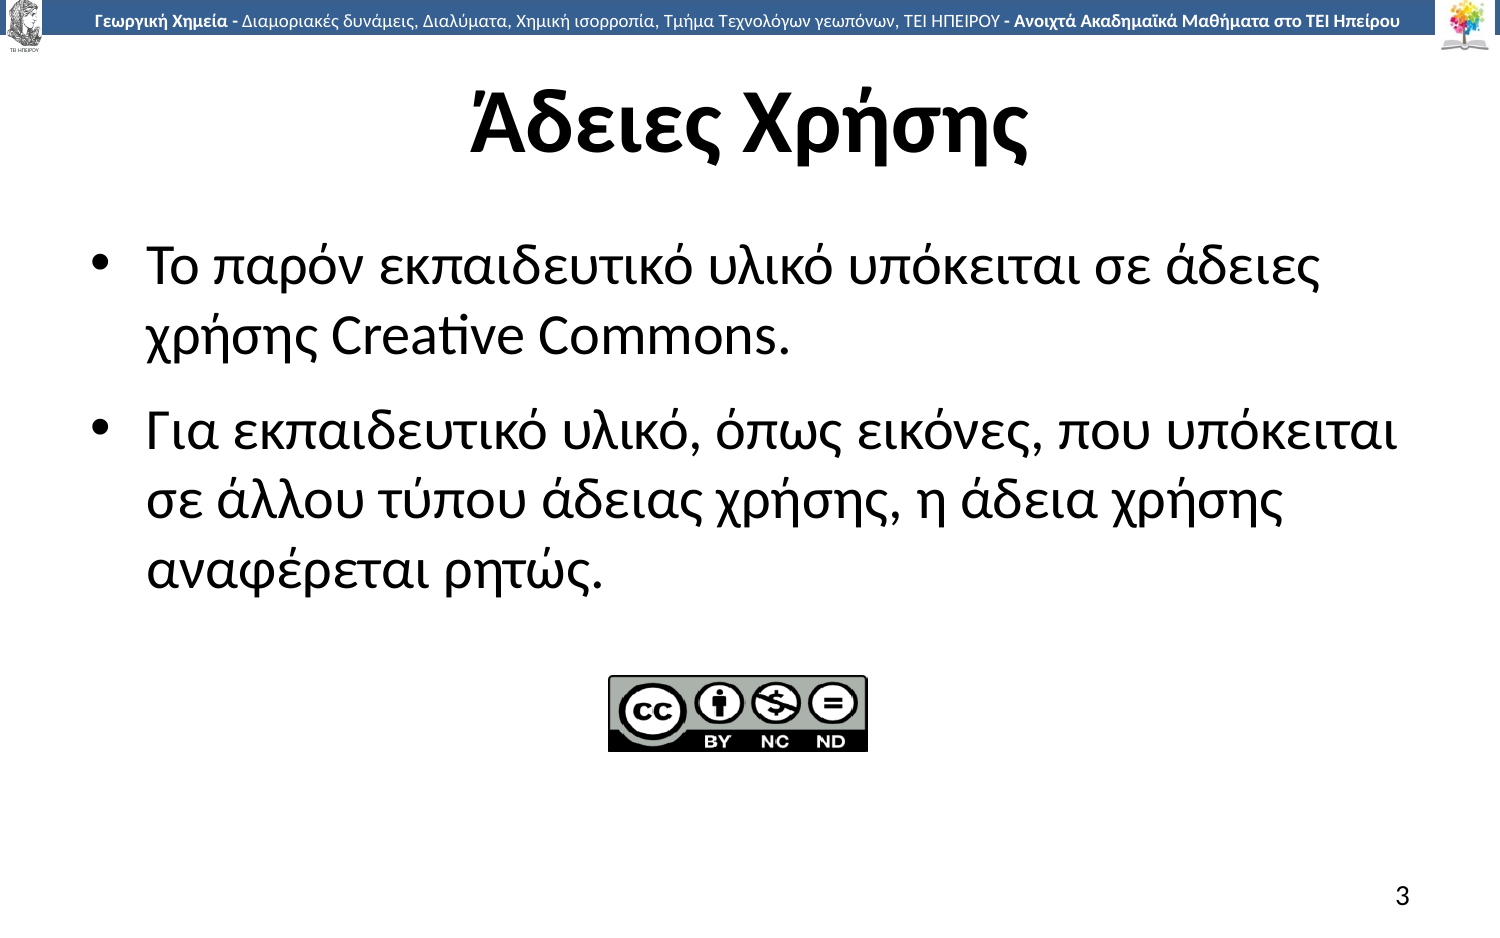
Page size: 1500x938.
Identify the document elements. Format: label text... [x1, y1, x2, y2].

picture [1435, 0, 1495, 52]
list Το παρόν εκπαιδευτικό υλικό υπόκειται σε άδειες χρήσης Creative Commons. Για εκπαιδευτικό υλικό, όπως εικόνες, που υπόκειται σε άλλου τύπου άδειας χρήσης, η άδεια χρήσης αναφέρεται ρητώς. [75, 218, 1425, 838]
picture [6, 0, 42, 54]
picture [607, 675, 868, 752]
title Άδειες Χρήσης [75, 37, 1425, 194]
slide_number 3 [1074, 868, 1425, 919]
